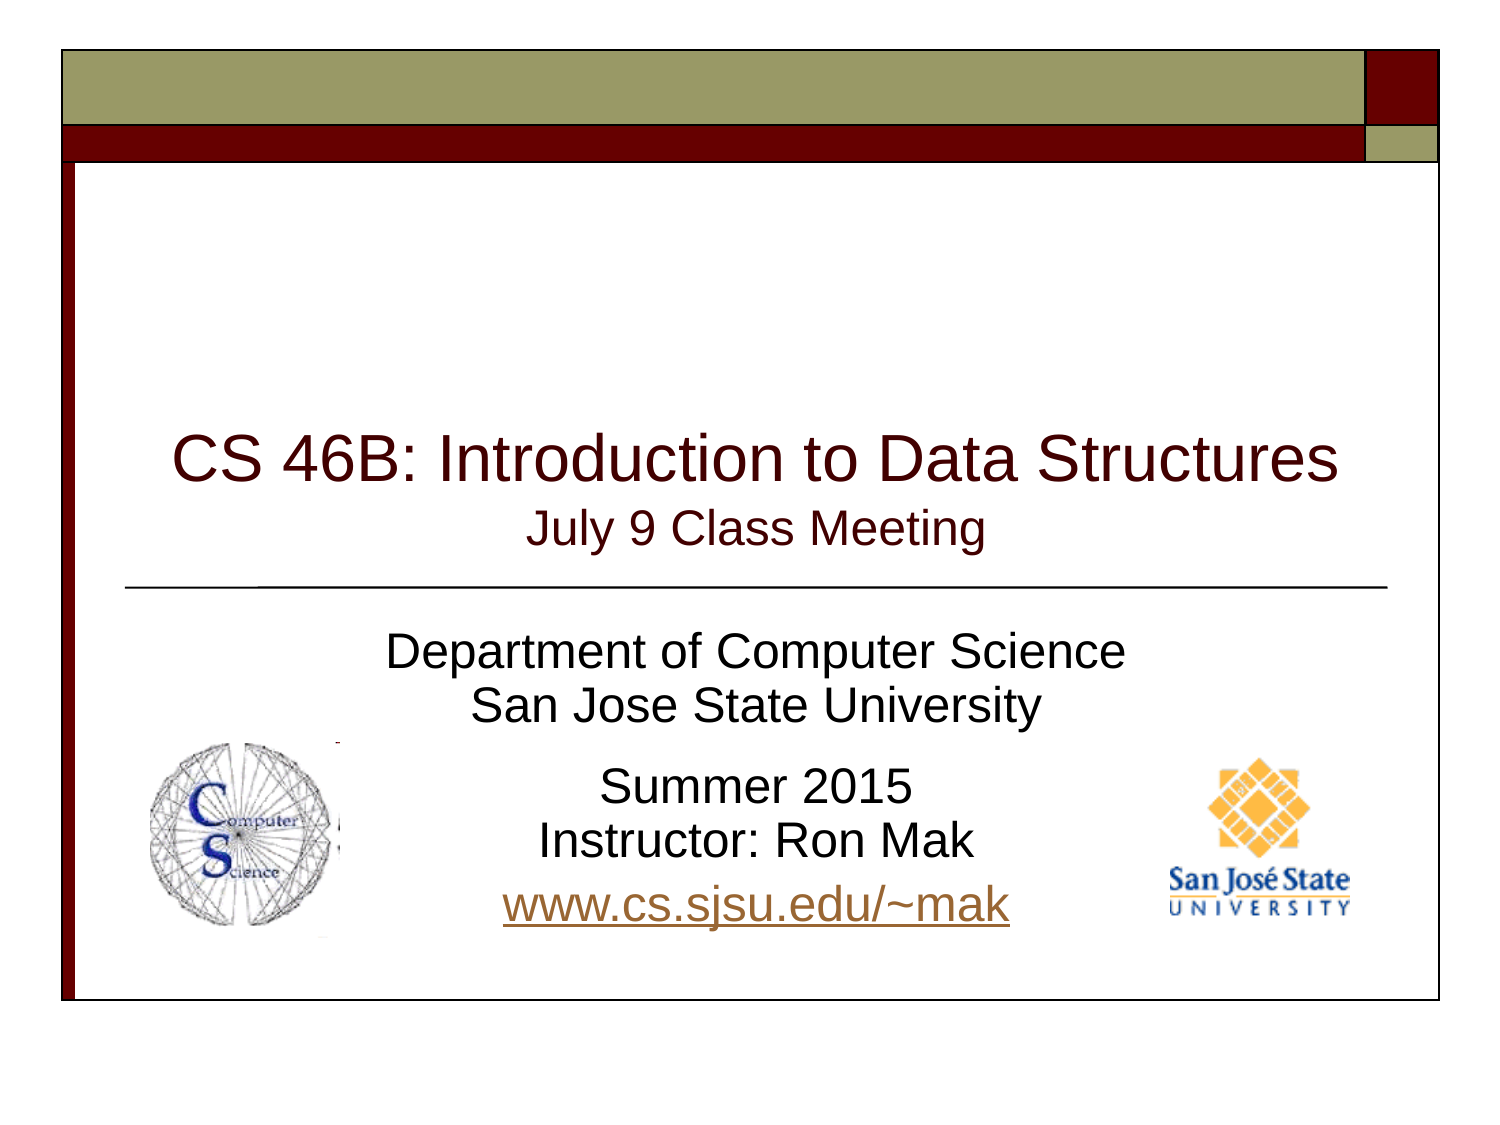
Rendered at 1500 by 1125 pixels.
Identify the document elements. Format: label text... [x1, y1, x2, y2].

picture [149, 742, 340, 938]
subtitle Department of Computer Science San Jose State University Summer 2015 Instructor: Ron Mak www.cs.sjsu.edu/~mak [125, 617, 1388, 956]
picture [1169, 752, 1351, 923]
title CS 46B: Introduction to Data Structures July 9 Class Meeting [125, 224, 1388, 563]
